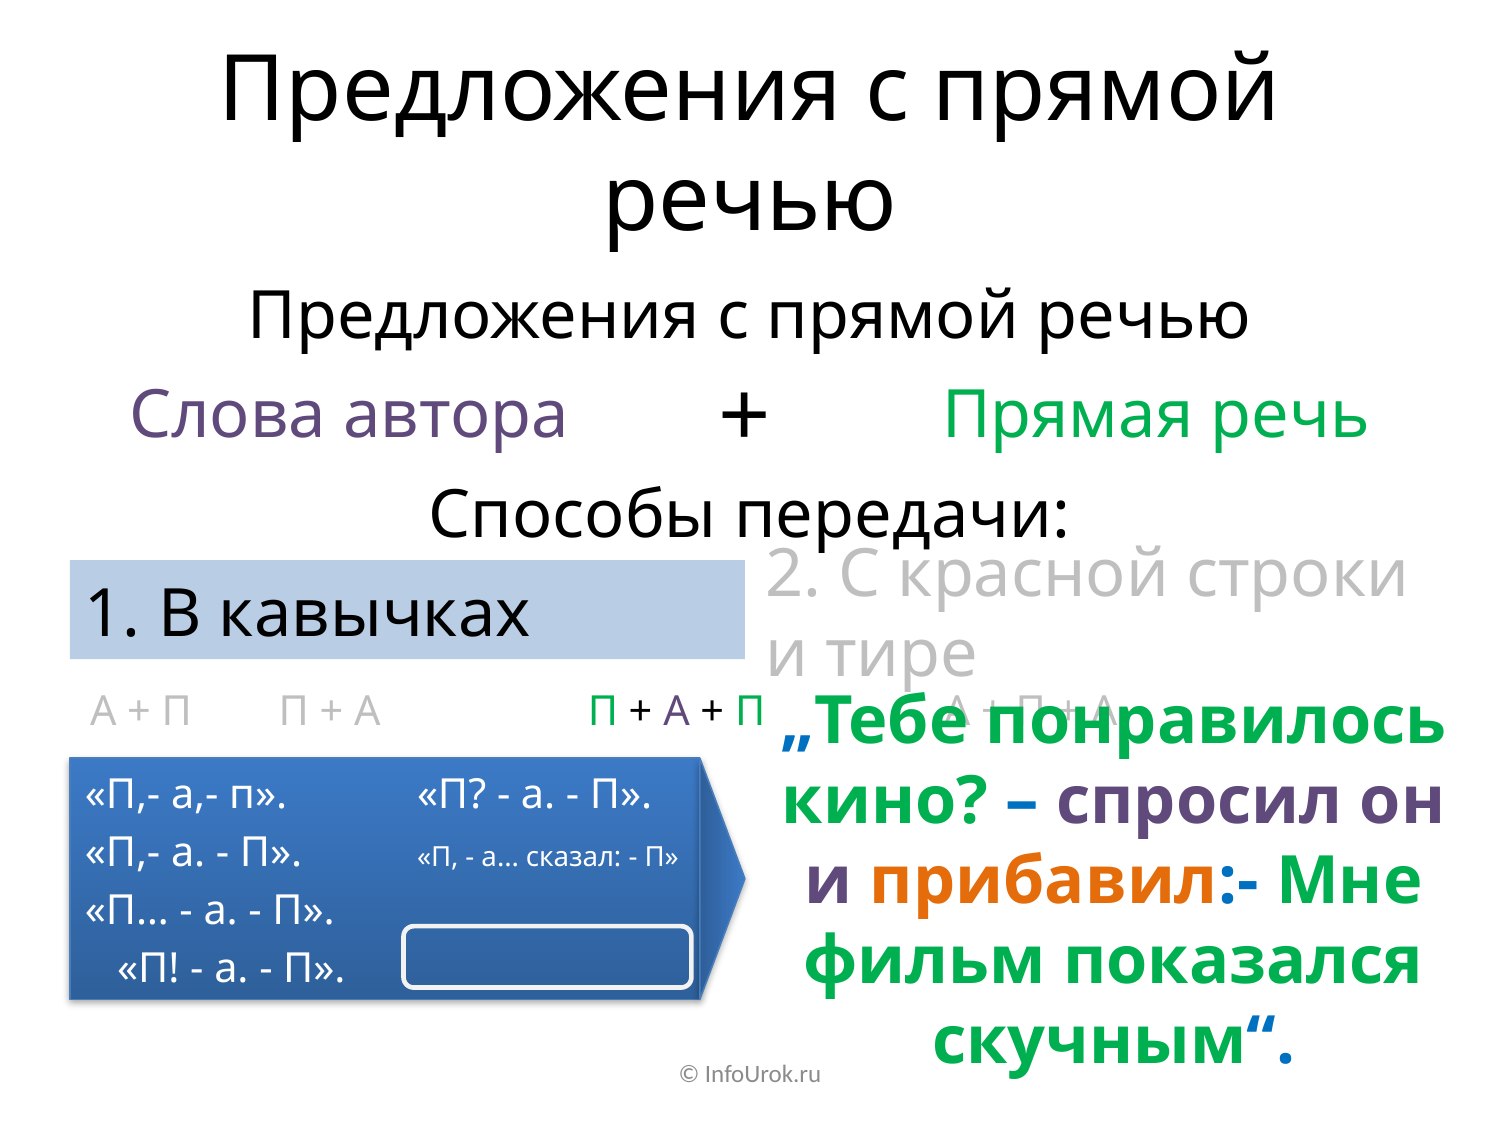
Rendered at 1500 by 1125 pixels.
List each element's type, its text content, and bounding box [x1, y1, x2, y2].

text_box + [407, 361, 1083, 460]
text_box «П,- а,- п». «П,- а. - П». «П… - а. - П». «П! - а. - П». «П? - а. - П». «П, - а… сказал: - П» [69, 757, 699, 1000]
footer © InfoUrok.ru [512, 1042, 988, 1103]
list Слова автора [75, 362, 407, 460]
text_box А + П П + А П + А + П А + П + А [74, 658, 1425, 758]
text_box Прямая речь [1083, 361, 1425, 460]
text_box 1. В кавычках [69, 560, 745, 660]
text_box „Тебе понравилось кино? – спросил он и прибавил:- Мне фильм показался скучным“. [744, 741, 1483, 1012]
text_box 2. С красной строки и тире [749, 560, 1444, 660]
text_box [402, 925, 693, 989]
text_box Способы передачи: [74, 460, 1425, 560]
title Предложения с прямой речью [75, 45, 1425, 233]
text_box Предложения с прямой речью [74, 262, 1425, 362]
text_box [699, 757, 744, 1001]
